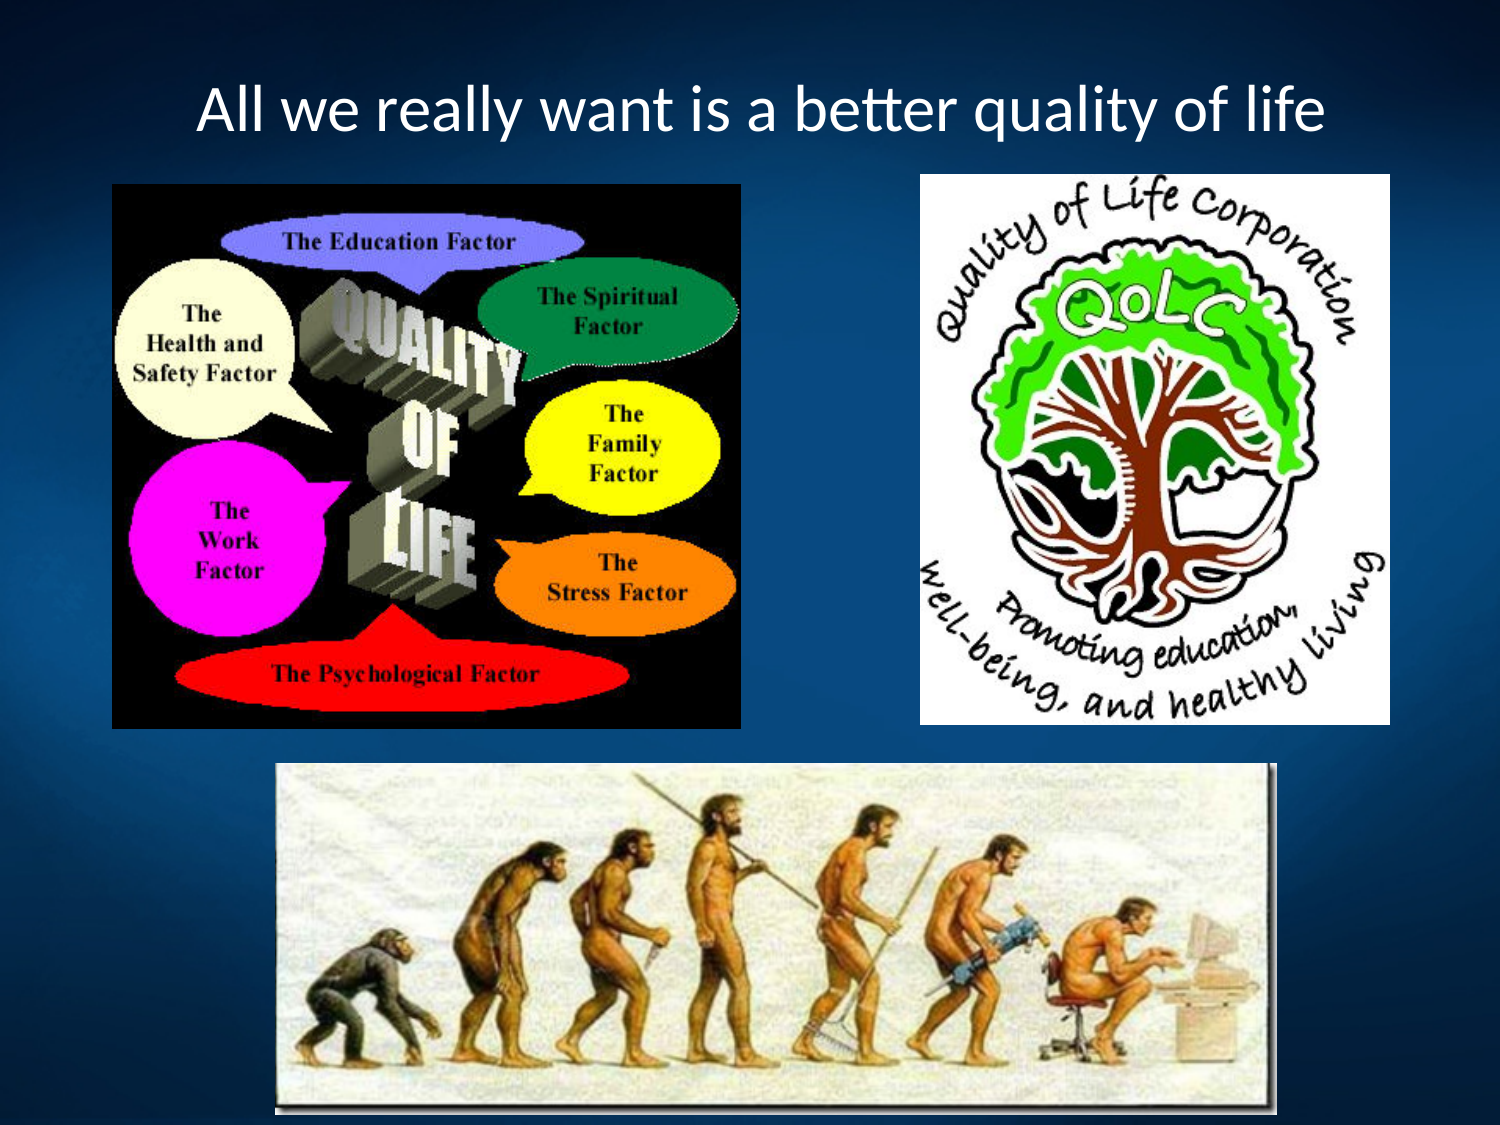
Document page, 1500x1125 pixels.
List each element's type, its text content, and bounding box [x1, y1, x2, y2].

picture [0, 0, 1500, 1125]
text_box All we really want is a better quality of life [88, 57, 1436, 153]
text_box [25, 0, 807, 273]
